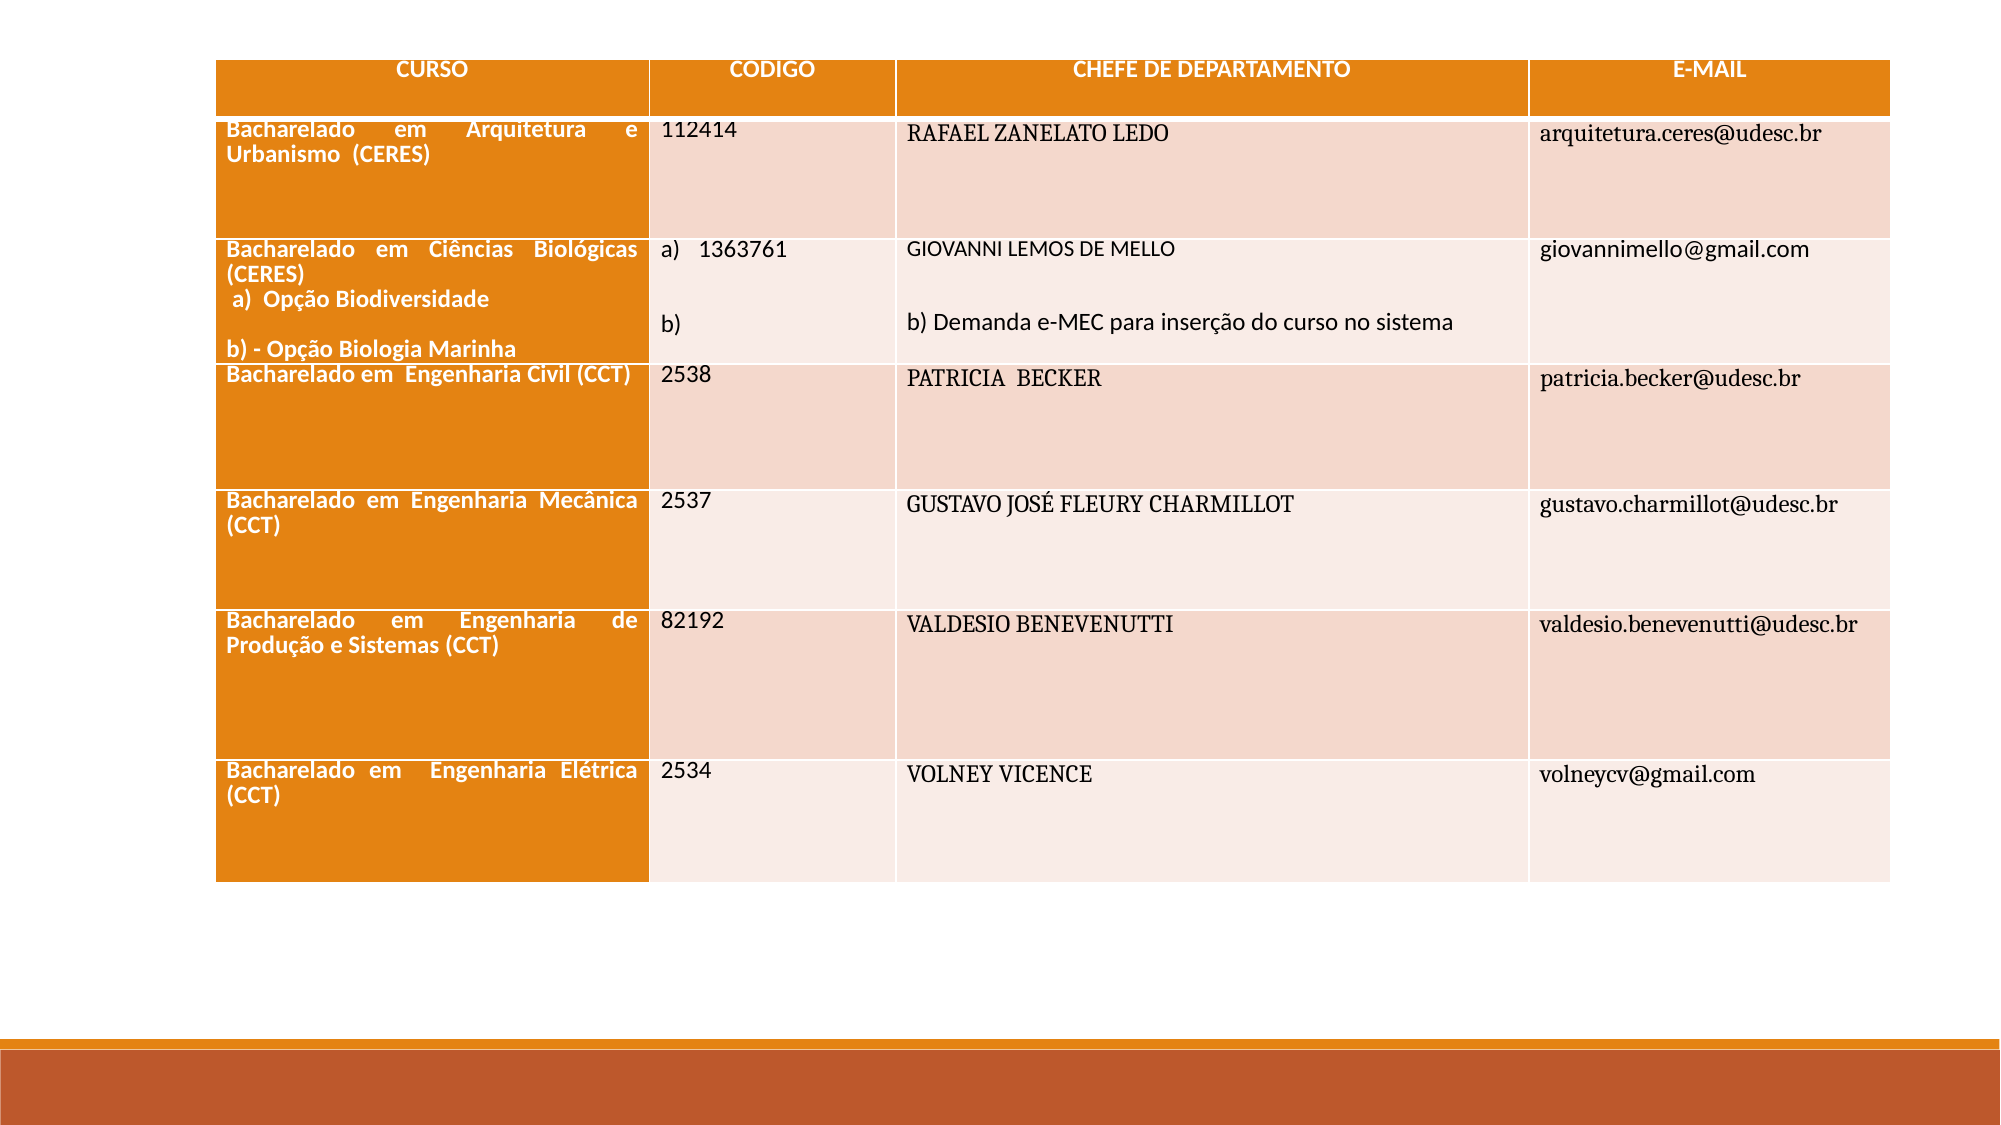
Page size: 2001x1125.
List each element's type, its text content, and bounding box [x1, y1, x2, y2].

table_cell 2537 [650, 491, 895, 609]
table_cell PATRICIA BECKER [897, 365, 1528, 407]
table_cell VOLNEY VICENCE [897, 761, 1528, 882]
table_header E-MAIL [1530, 60, 1890, 116]
table_cell 112414 [650, 122, 895, 238]
table_cell GIOVANNI LEMOS DE MELLO b) Demanda e-MEC para inserção do curso no sistema [897, 240, 1528, 363]
table_cell patricia.becker@udesc.br [1530, 483, 1890, 489]
table_cell Bacharelado em Ciências Biológicas (CERES) a) Opção Biodiversidade b) - Opção Biologia Marinha [216, 240, 649, 363]
table_cell 2534 [650, 761, 895, 882]
table_cell giovannimello@gmail.com [1530, 240, 1890, 363]
table_cell valdesio.benevenutti@udesc.br [1530, 611, 1890, 759]
table_cell RAFAEL ZANELATO LEDO [897, 122, 1528, 238]
table_header CURSO [216, 60, 649, 116]
table_cell Bacharelado em Engenharia Elétrica (CCT) [216, 761, 649, 882]
table_cell PATRICIA BECKER [897, 483, 1528, 489]
table_header CÓDIGO [650, 60, 895, 116]
table_cell Bacharelado em Engenharia de Produção e Sistemas (CCT) [216, 611, 649, 759]
table_header CHEFE DE DEPARTAMENTO [897, 60, 1528, 116]
text_box [526, 407, 2000, 483]
table_cell Bacharelado em Engenharia Mecânica (CCT) [216, 491, 649, 609]
table_cell gustavo.charmillot@udesc.br [1530, 491, 1890, 609]
table_cell Bacharelado em Arquitetura e Urbanismo (CERES) [216, 122, 649, 238]
table_cell 2538 [650, 365, 895, 407]
table_cell Bacharelado em Engenharia Civil (CCT) [216, 365, 649, 489]
table_cell 82192 [650, 611, 895, 759]
table_cell patricia.becker@udesc.br [1530, 365, 1890, 407]
table_cell volneycv@gmail.com [1530, 761, 1890, 882]
table_cell VALDESIO BENEVENUTTI [897, 611, 1528, 759]
table_cell arquitetura.ceres@udesc.br [1530, 122, 1890, 238]
table_cell 2538 [650, 483, 895, 489]
table_cell GUSTAVO JOSÉ FLEURY CHARMILLOT [897, 491, 1528, 609]
table_cell 1363761 b) [650, 240, 895, 363]
